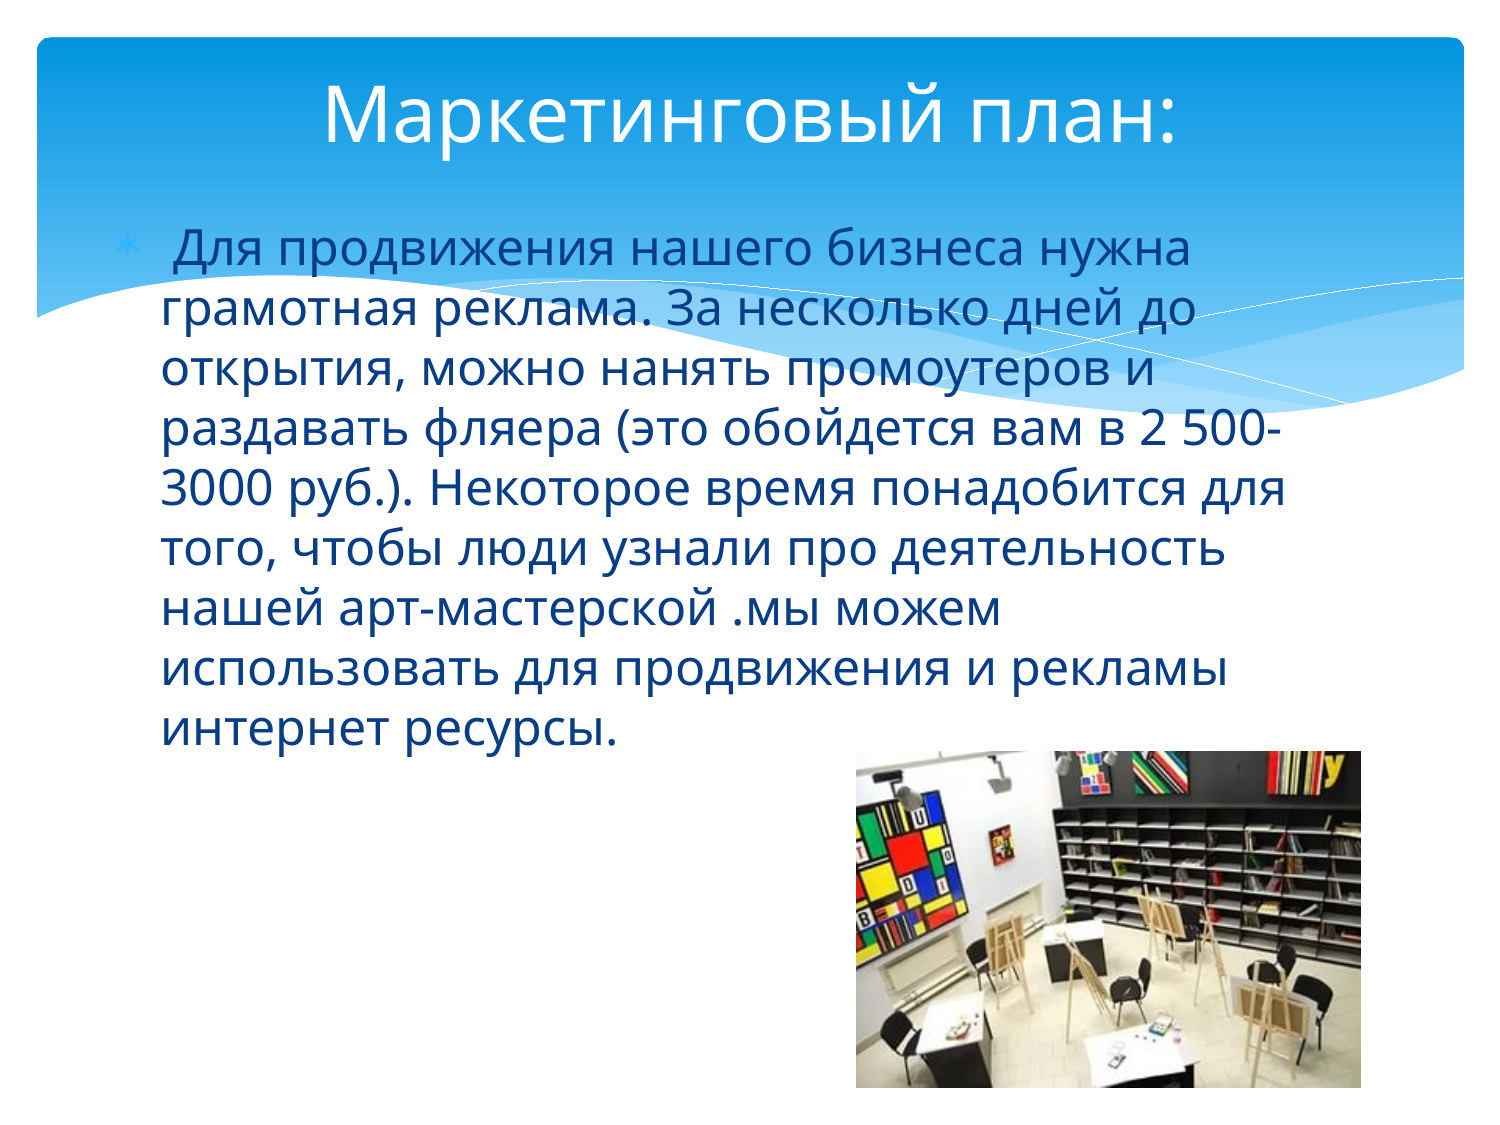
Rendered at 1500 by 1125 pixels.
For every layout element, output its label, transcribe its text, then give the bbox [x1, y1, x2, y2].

picture [855, 751, 1362, 1088]
list Для продвижения нашего бизнеса нужна грамотная реклама. За несколько дней до открытия, можно нанять промоутеров и раздавать фляера (это обойдется вам в 2 500-3000 руб.). Некоторое время понадобится для того, чтобы люди узнали про деятельность нашей арт-мастерской .мы можем использовать для продвижения и рекламы интернет ресурсы. [100, 261, 1316, 775]
title Маркетинговый план: [75, 55, 1425, 261]
